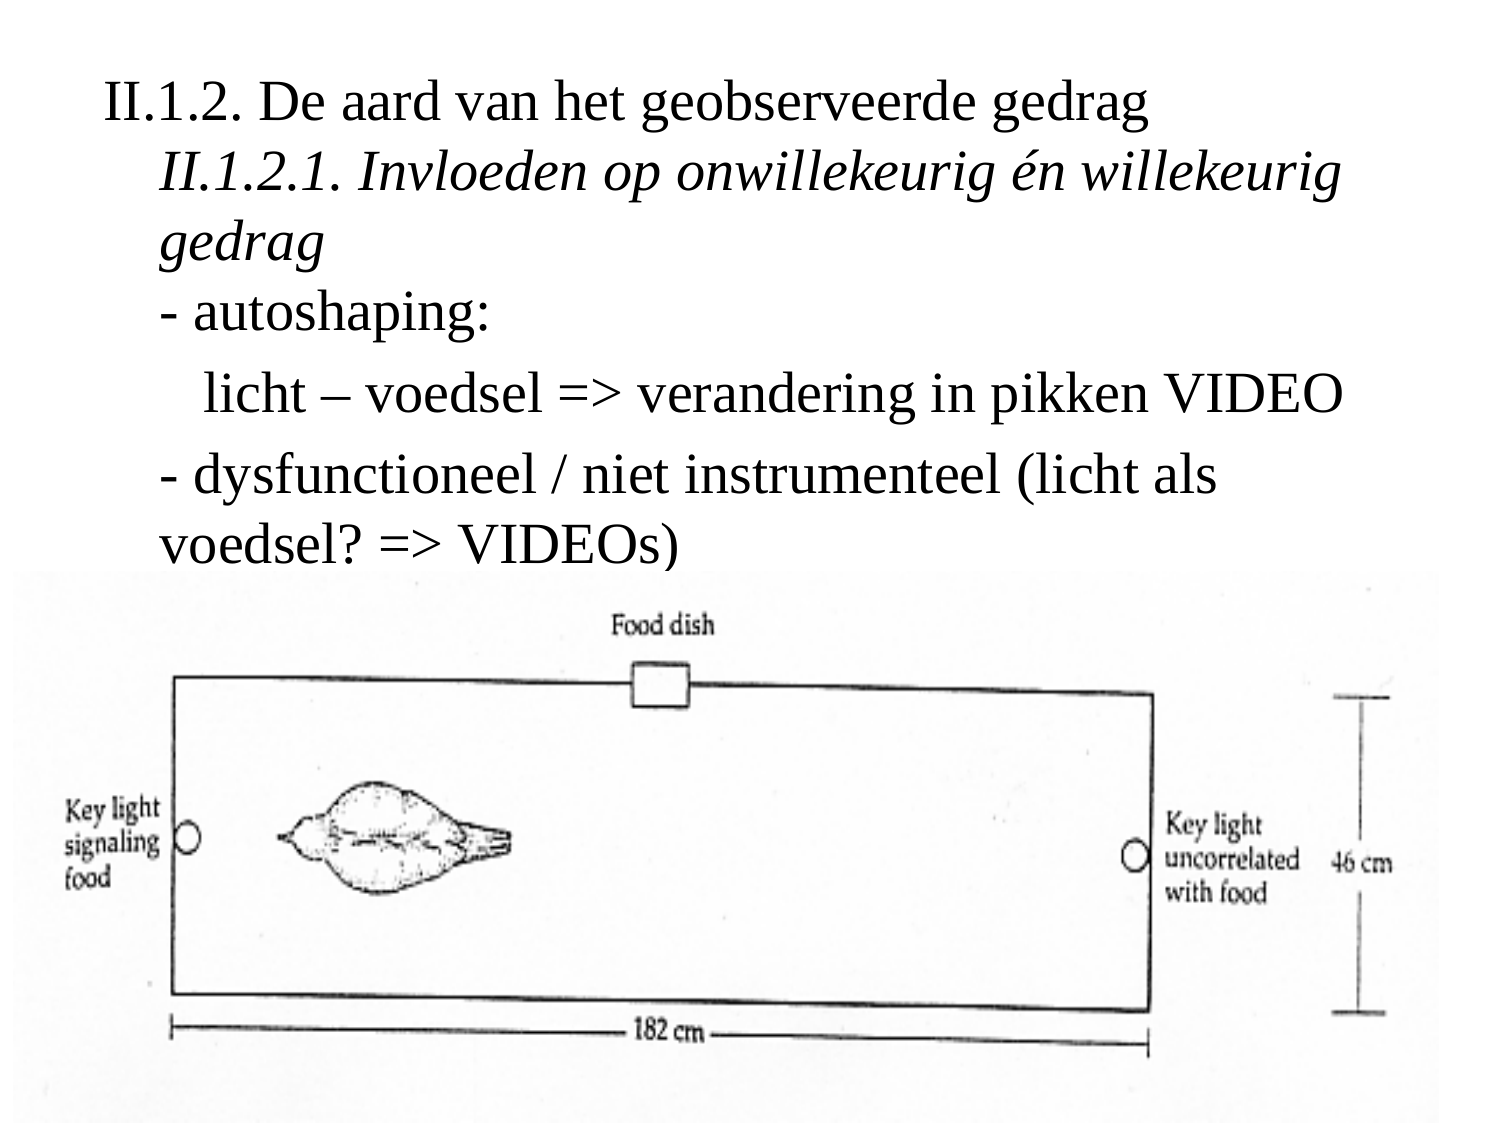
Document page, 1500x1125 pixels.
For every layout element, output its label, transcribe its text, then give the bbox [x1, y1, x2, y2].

picture [13, 571, 1439, 1123]
list II.1.2. De aard van het geobserveerde gedrag II.1.2.1. Invloeden op onwillekeurig én willekeurig gedrag - autoshaping: licht – voedsel => verandering in pikken VIDEO - dysfunctioneel / niet instrumenteel (licht als voedsel? => VIDEOs) [88, 54, 1364, 570]
